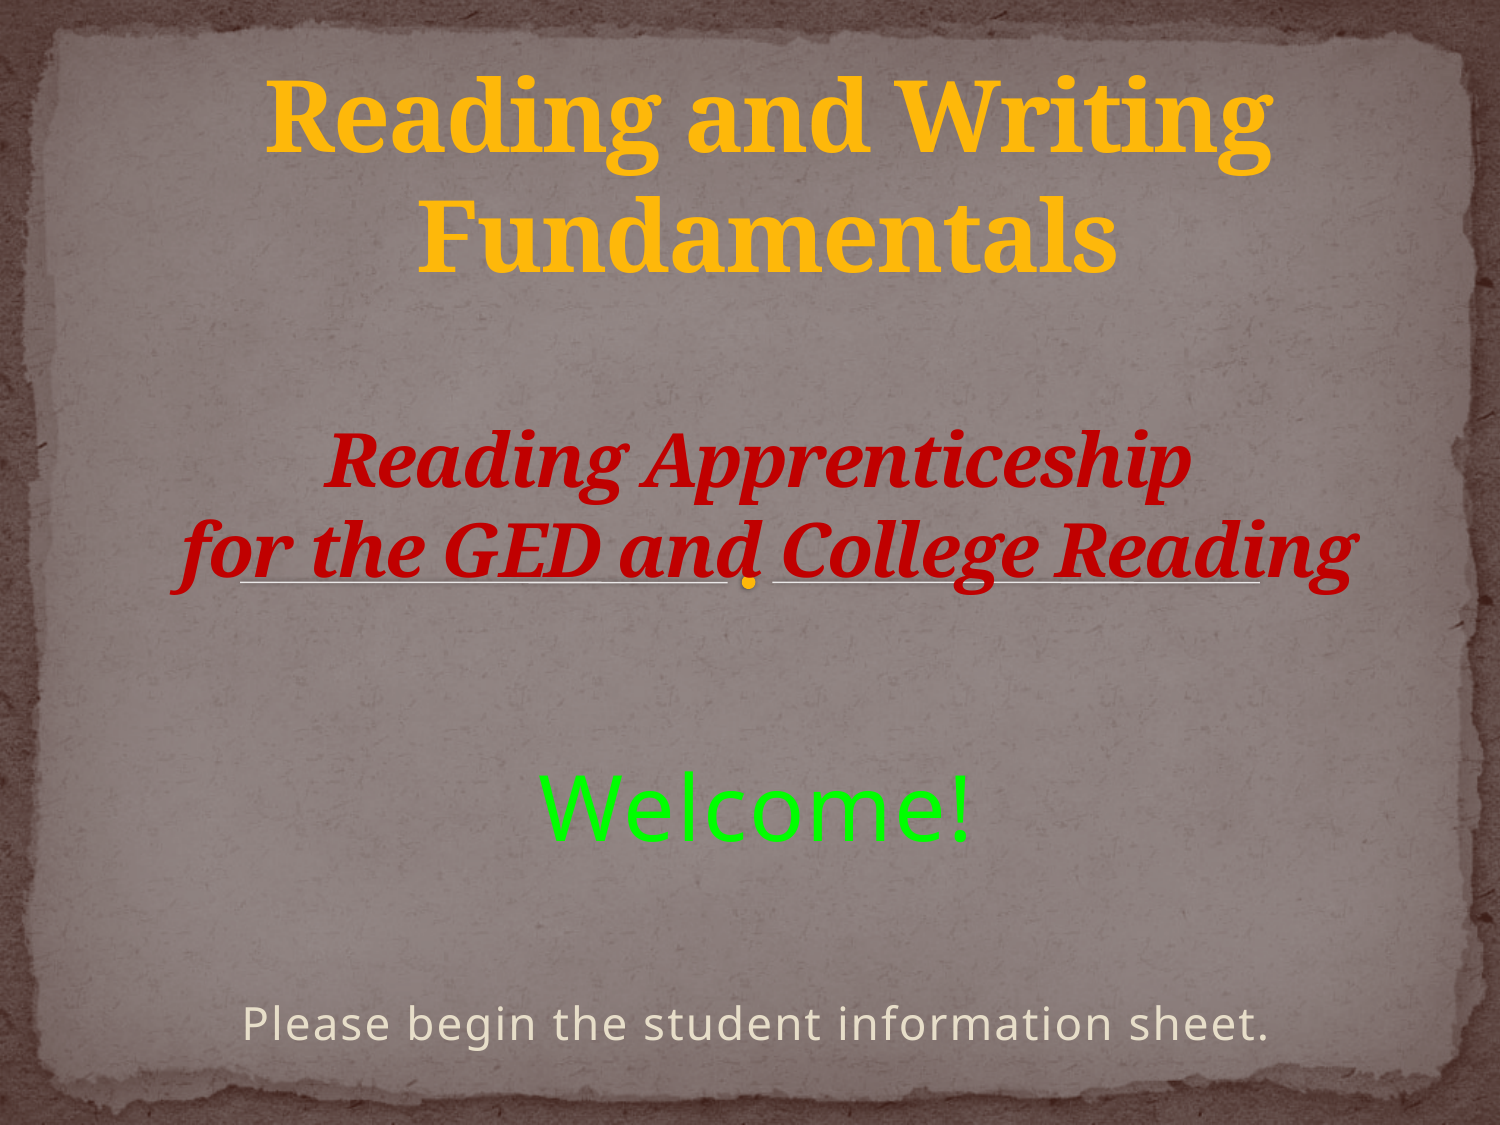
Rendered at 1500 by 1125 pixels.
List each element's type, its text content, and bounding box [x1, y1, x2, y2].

title Reading and Writing Fundamentals Reading Apprenticeship for the GED and College Reading [87, 0, 1451, 600]
subtitle Welcome! Please begin the student information sheet. : [75, 675, 1438, 863]
